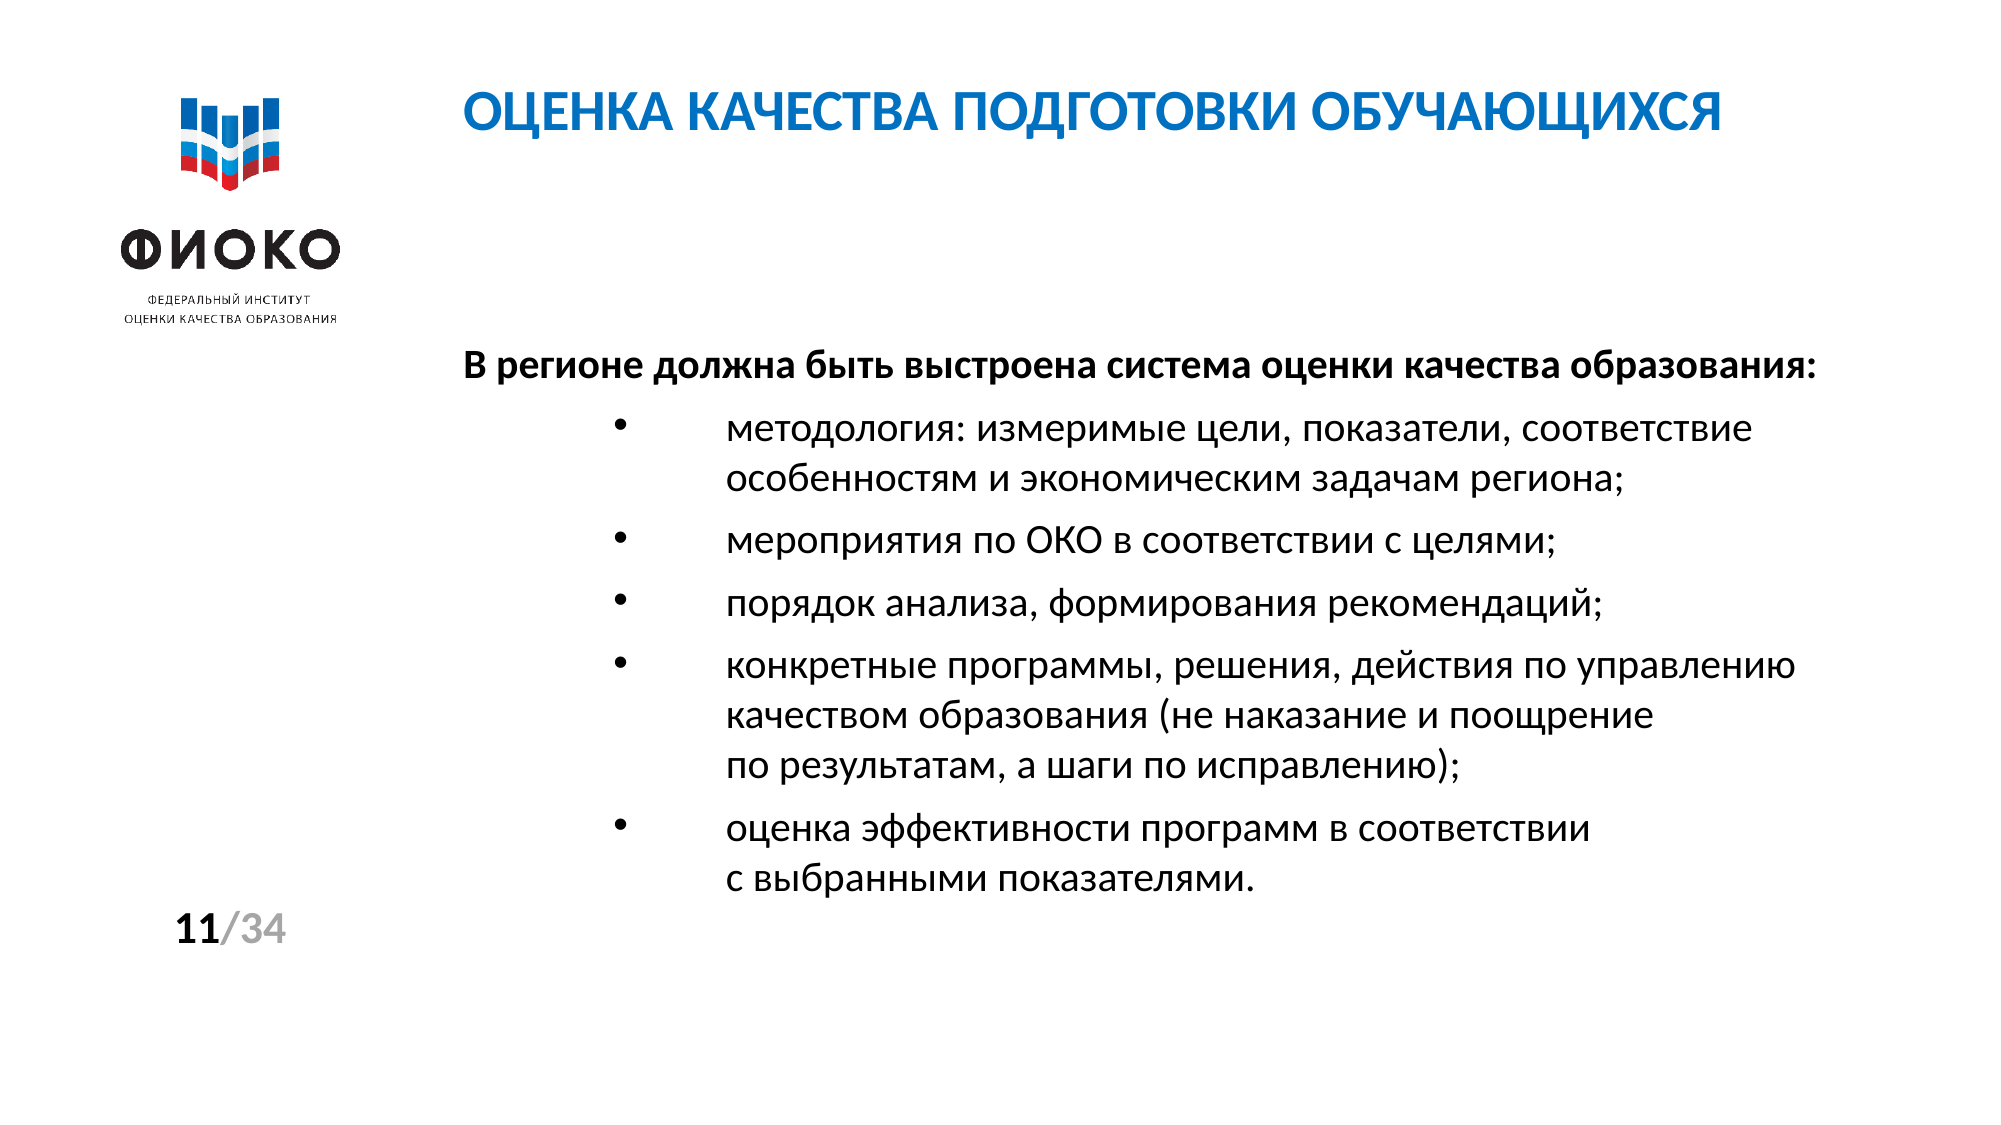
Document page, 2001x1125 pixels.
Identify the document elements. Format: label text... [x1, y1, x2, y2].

text_box 11/34 [124, 890, 337, 1016]
text_box Оценка качества подготовки обучающихся В регионе должна быть выстроена система оценки качества образования: методология: измеримые цели, показатели, соответствие особенностям и экономическим задачам региона; мероприятия по ОКО в соответствии с целями; порядок анализа, формирования рекомендаций; конкретные программы, решения, действия по управлению качеством образования (не наказание и поощрение по результатам, а шаги по исправлению); оценка эффективности программ в соответствии с выбранными показателями. [448, 76, 1946, 1041]
picture [107, 81, 354, 348]
